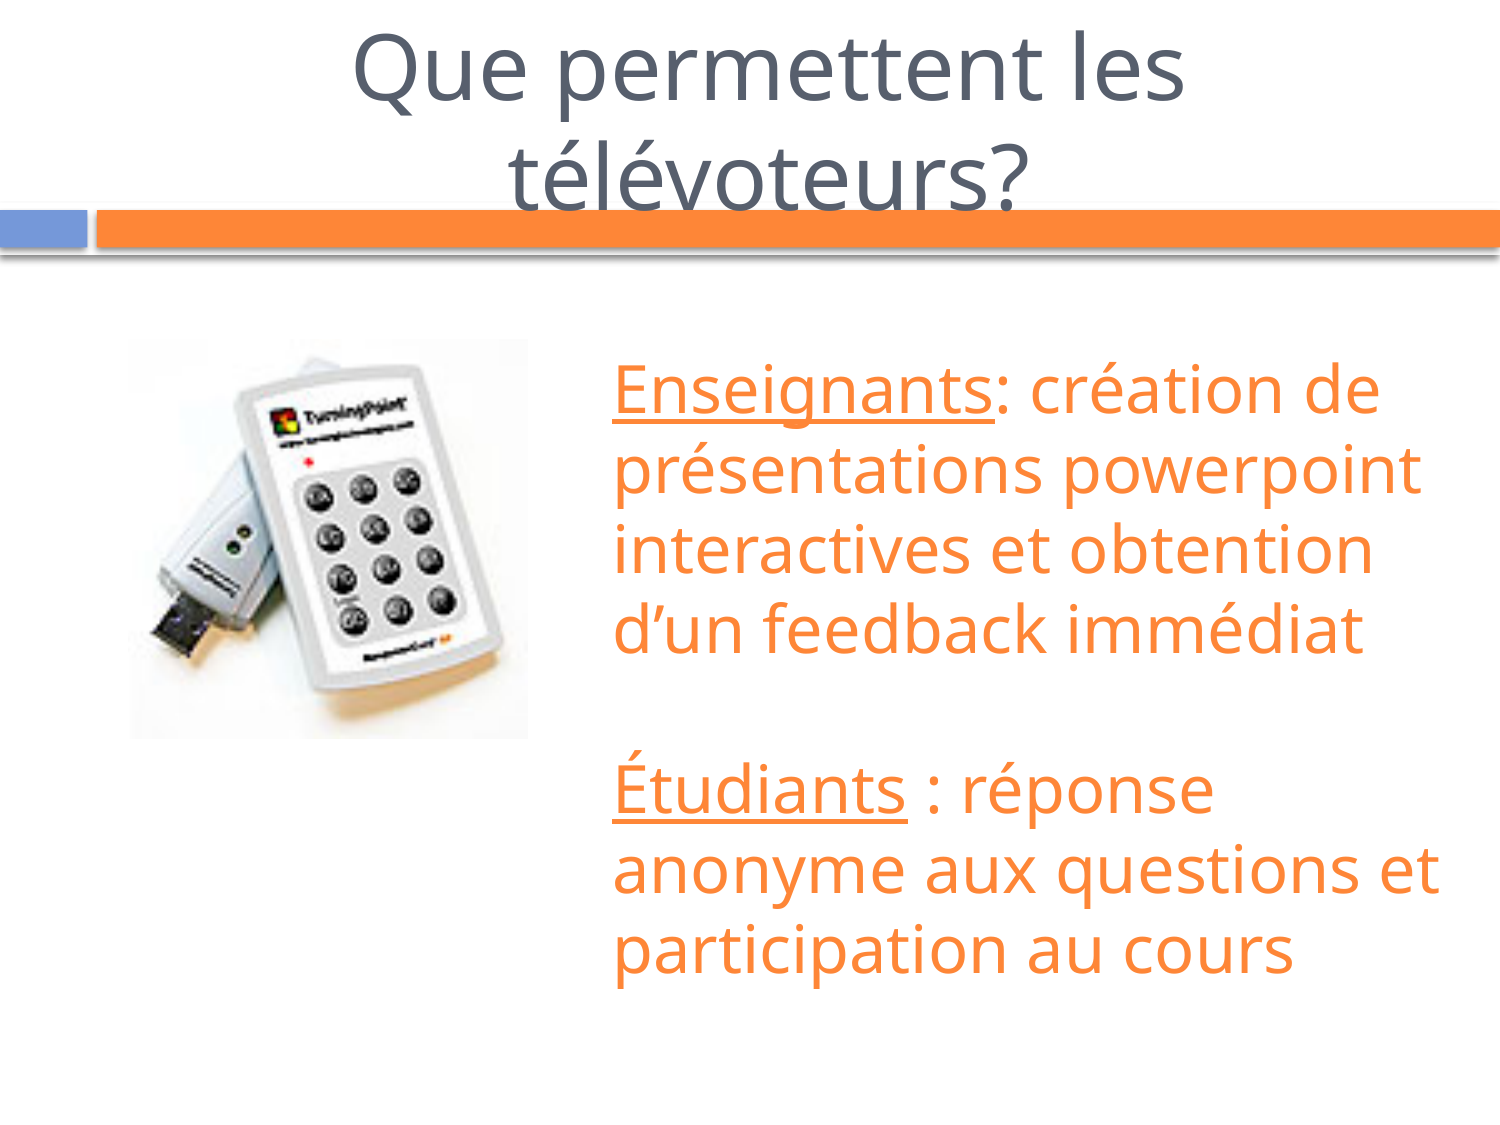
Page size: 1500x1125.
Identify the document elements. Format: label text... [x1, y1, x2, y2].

text_box Enseignants: création de présentations powerpoint interactives et obtention d’un feedback immédiat Étudiants : réponse anonyme aux questions et participation au cours [597, 339, 1465, 995]
title Que permettent les télévoteurs? [100, 37, 1438, 200]
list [128, 339, 528, 739]
